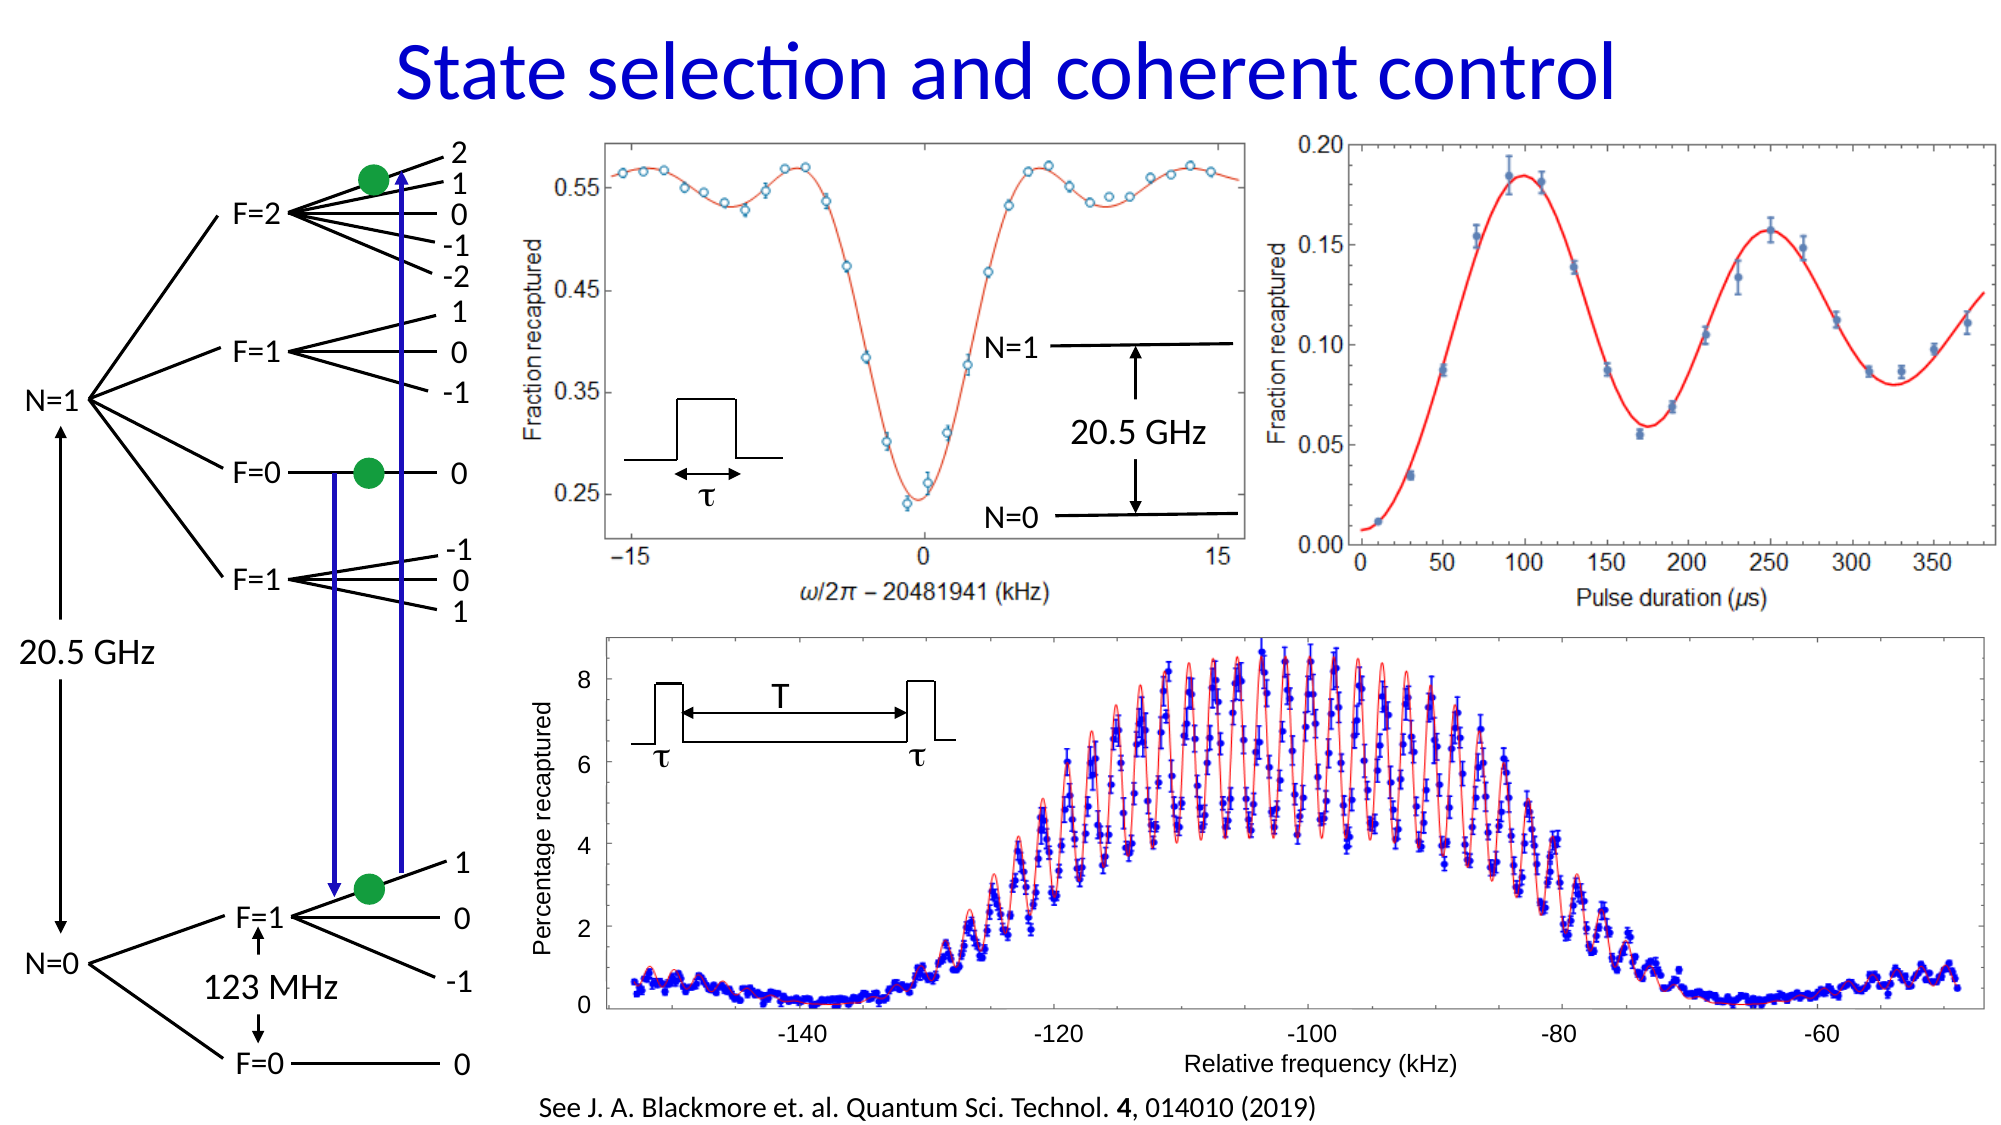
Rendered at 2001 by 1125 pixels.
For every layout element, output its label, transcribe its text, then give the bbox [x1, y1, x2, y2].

text_box See J. A. Blackmore et. al. Quantum Sci. Technol. 4, 014010 (2019) [523, 1086, 1332, 1125]
text_box State selection and coherent control [257, 16, 1758, 115]
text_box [624, 398, 783, 522]
picture [1263, 131, 1998, 615]
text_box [630, 663, 957, 784]
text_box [3, 122, 501, 1091]
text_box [518, 633, 1986, 1086]
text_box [519, 112, 1256, 609]
